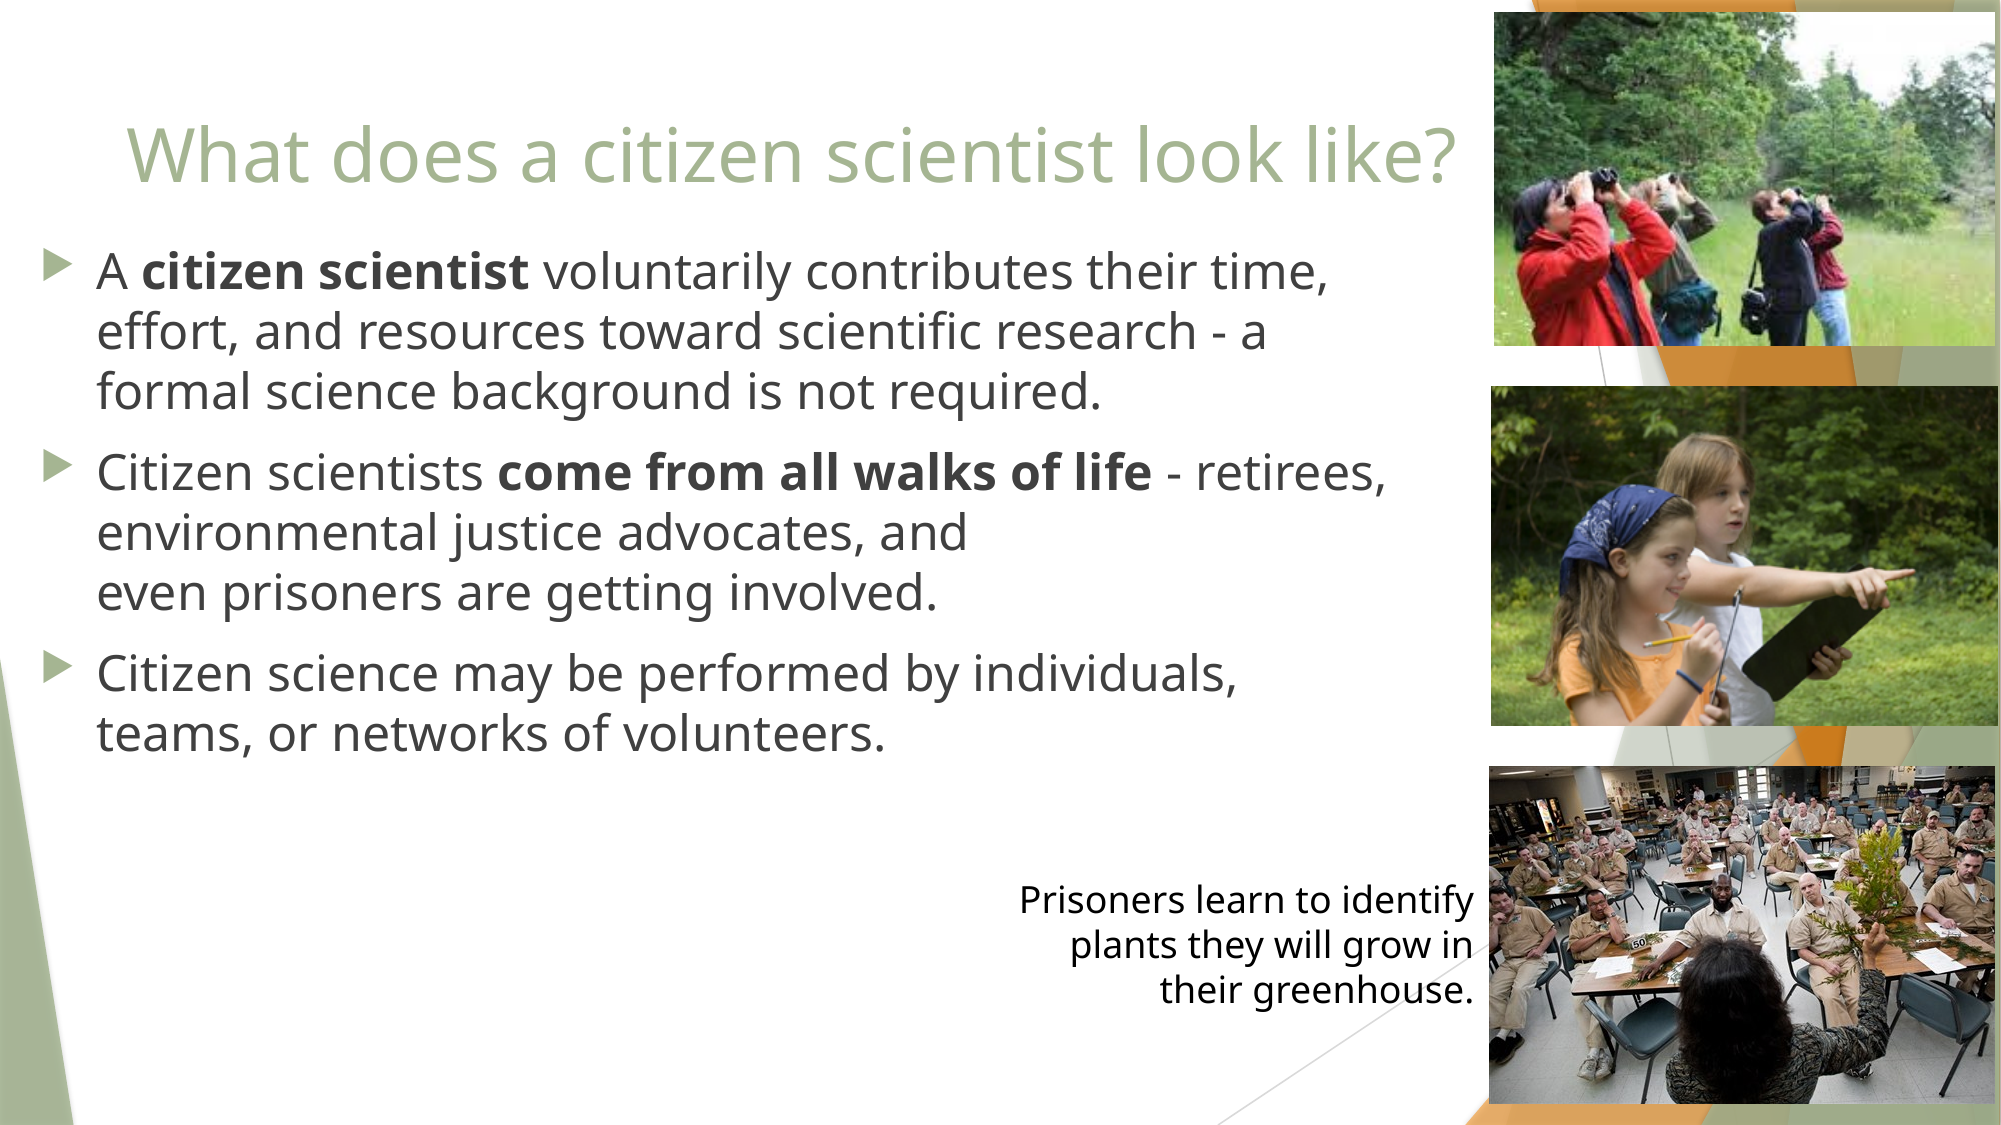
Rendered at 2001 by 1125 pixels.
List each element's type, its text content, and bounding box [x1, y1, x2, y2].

text_box Prisoners learn to identify plants they will grow in their greenhouse. [978, 868, 1484, 1019]
title What does a citizen scientist look like? [111, 99, 1489, 317]
picture [1491, 386, 1998, 726]
picture [1493, 12, 1996, 347]
picture [1488, 765, 1996, 1104]
list A citizen scientist voluntarily contributes their time, effort, and resources toward scientific research - a formal science background is not required. Citizen scientists come from all walks of life - retirees, environmental justice advocates, and even prisoners are getting involved. Citizen science may be performed by individuals, teams, or networks of volunteers. [24, 232, 1404, 869]
